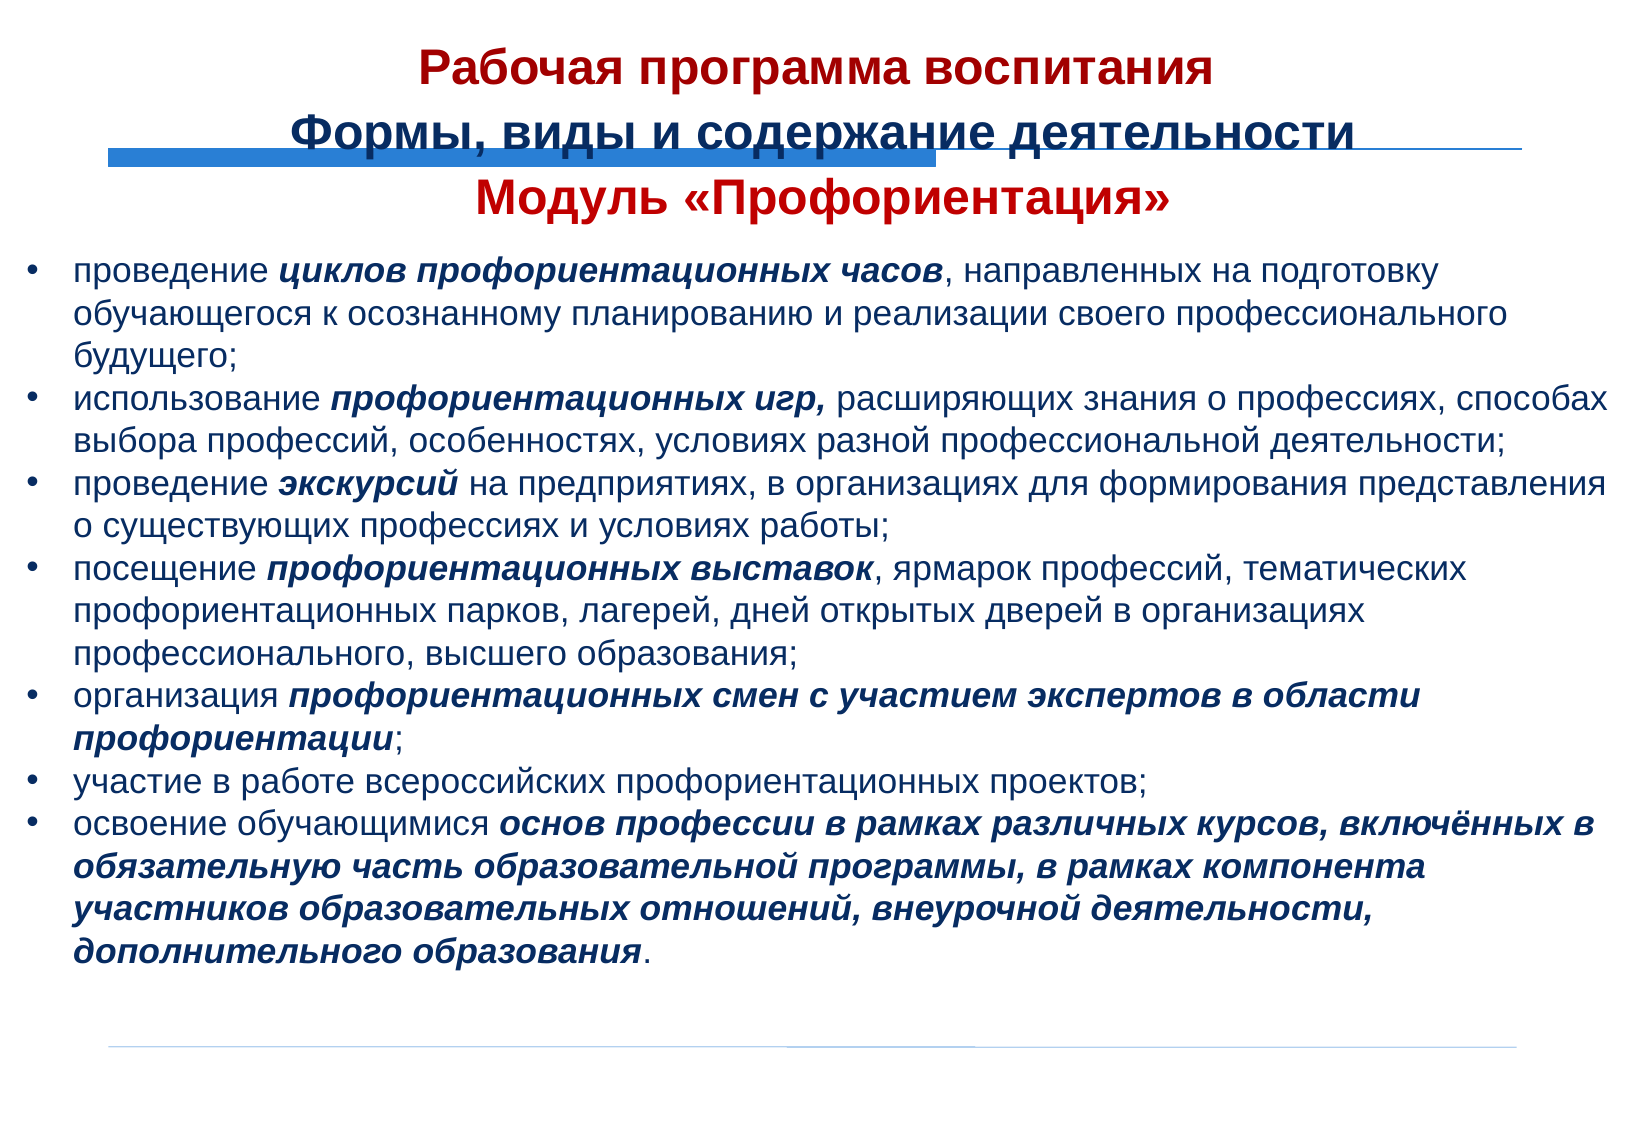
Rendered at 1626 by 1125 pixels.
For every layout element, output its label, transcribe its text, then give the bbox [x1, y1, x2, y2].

text_box Рабочая программа воспитания Формы, виды и содержание деятельности Модуль «Профориентация» [107, 22, 1541, 232]
text_box проведение циклов профориентационных часов, направленных на подготовку обучающегося к осознанному планированию и реализации своего профессионального будущего; использование профориентационных игр, расширяющих знания о профессиях, способах выбора профессий, особенностях, условиях разной профессиональной деятельности; проведение экскурсий на предприятиях, в организациях для формирования представления о существующих профессиях и условиях работы; посещение профориентационных выставок, ярмарок профессий, тематических профориентационных парков, лагерей, дней открытых дверей в организациях профессионального, высшего образования; организация профориентационных смен с участием экспертов в области профориентации; участие в работе всероссийских профориентационных проектов; освоение обучающимися основ профессии в рамках различных курсов, включённых в обязательную часть образовательной программы, в рамках компонента участников образовательных отношений, внеурочной деятельности, дополнительного образования. [11, 239, 1625, 1018]
